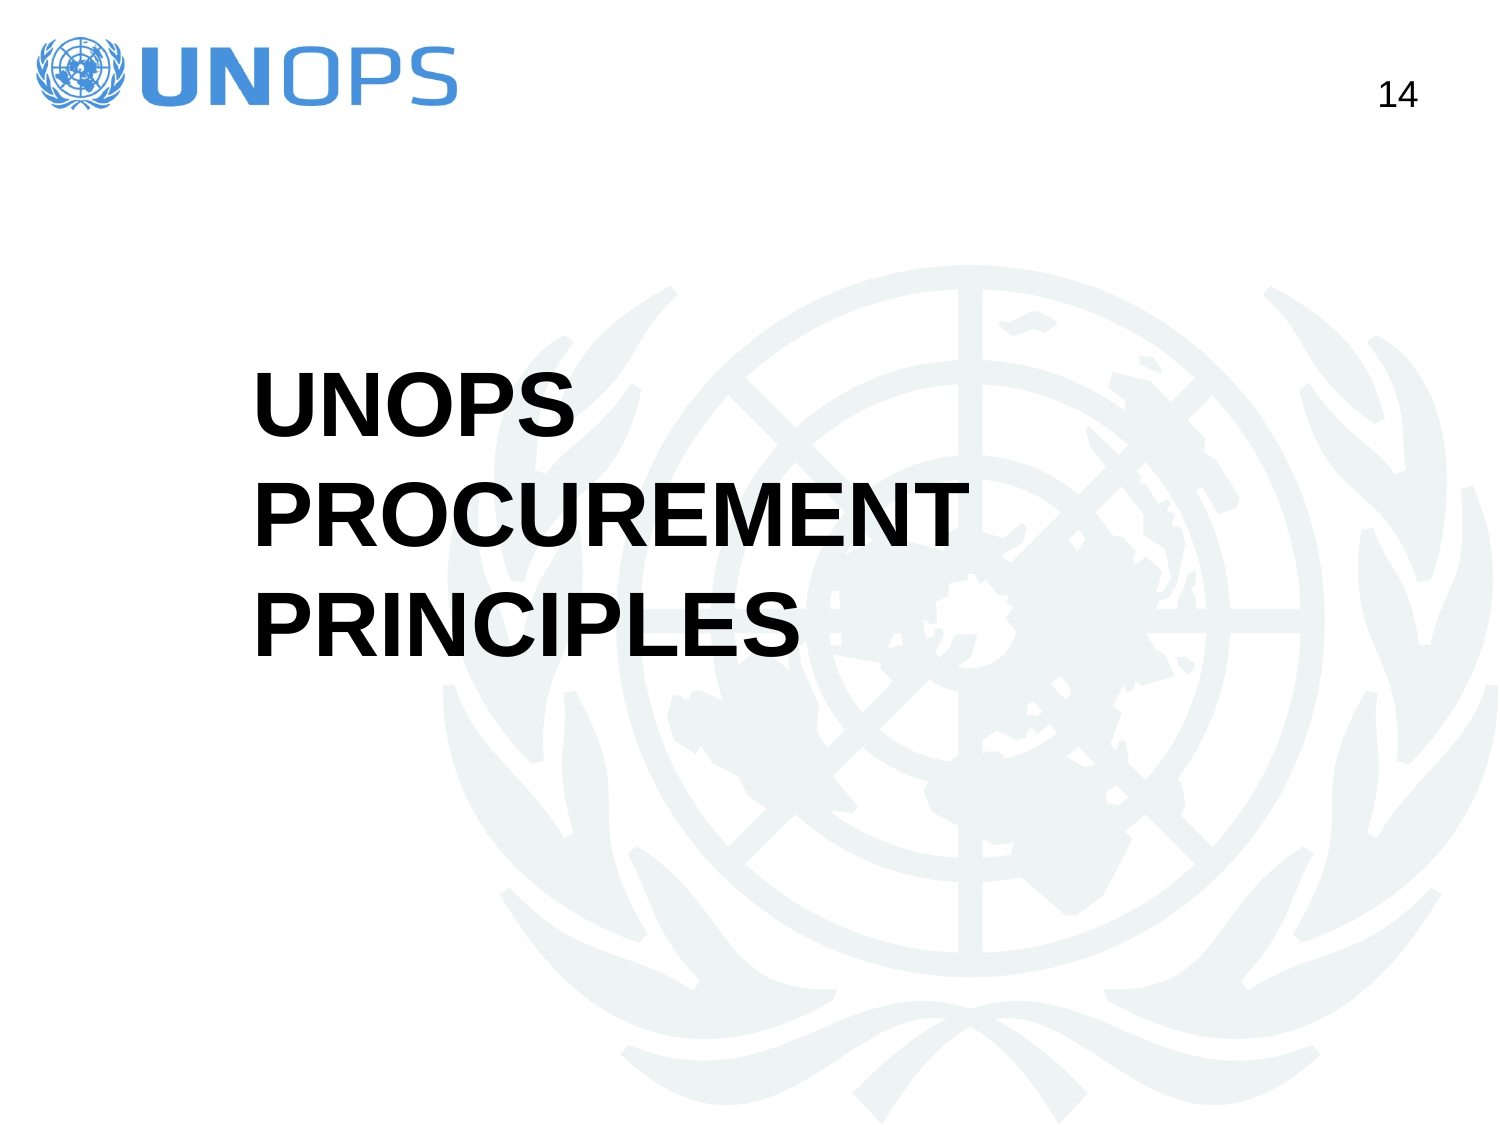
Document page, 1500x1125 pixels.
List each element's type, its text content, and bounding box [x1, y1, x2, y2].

picture [36, 37, 457, 110]
text_box UNOPS PROCUREMENT PRINCIPLES [237, 337, 1050, 683]
